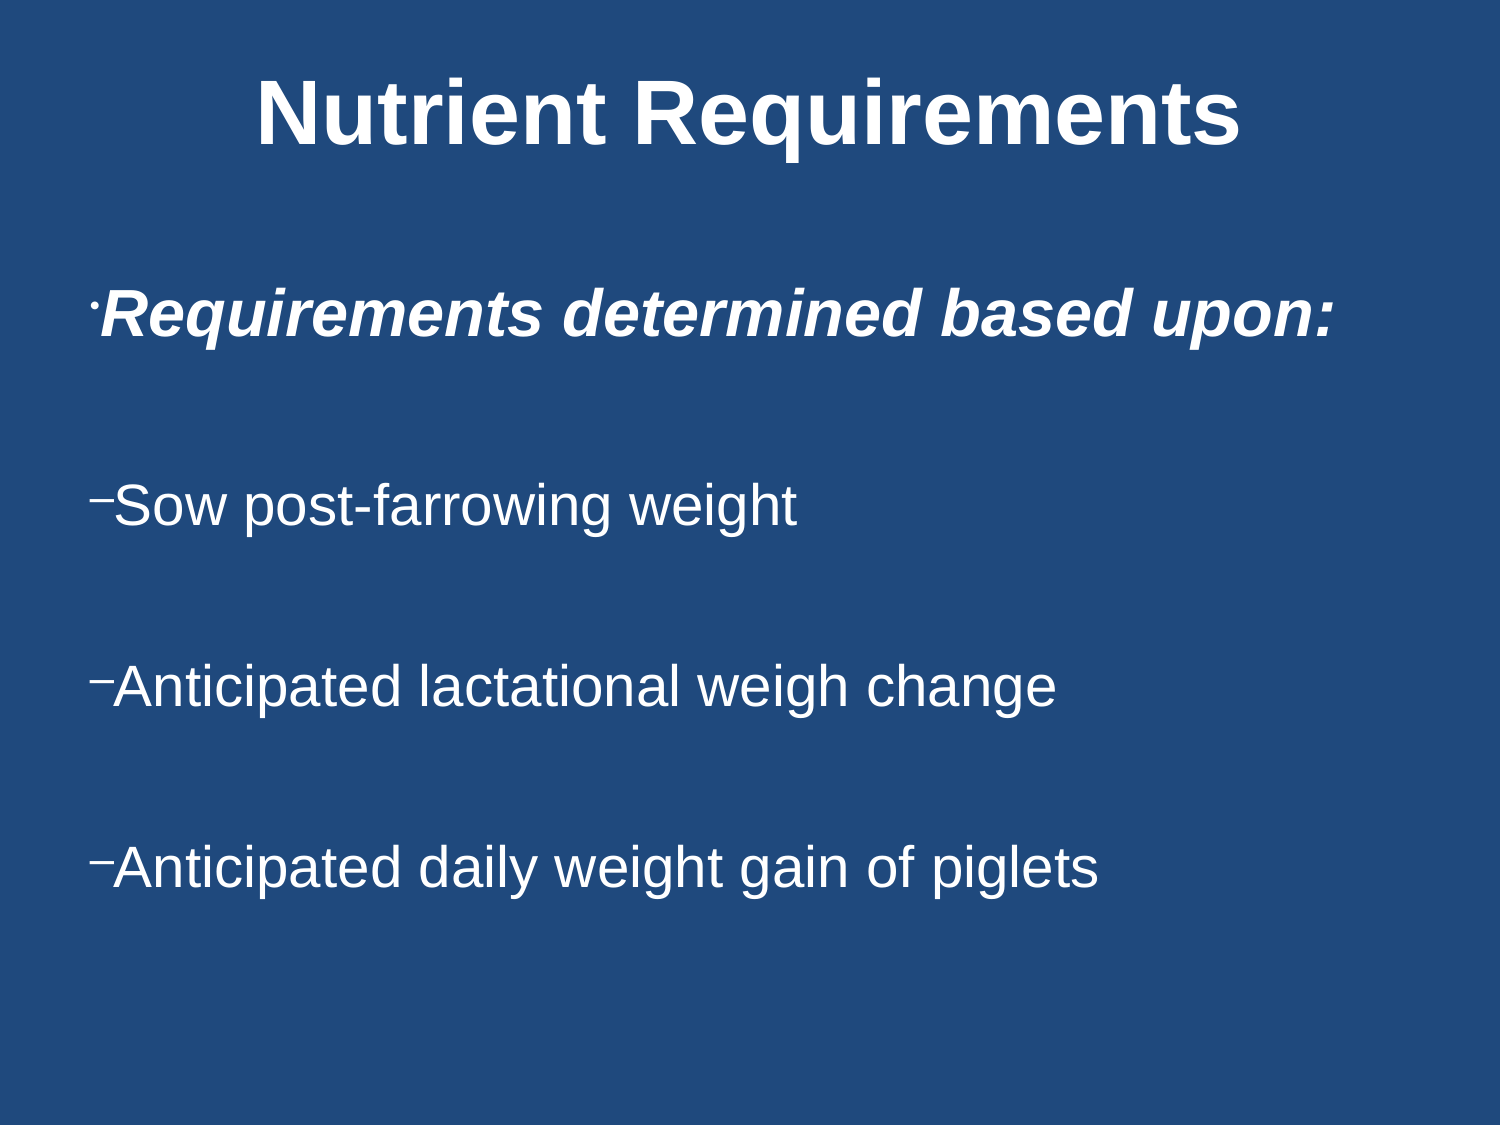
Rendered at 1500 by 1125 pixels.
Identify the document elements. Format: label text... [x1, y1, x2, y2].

list Requirements determined based upon: Sow post-farrowing weight Anticipated lactational weigh change Anticipated daily weight gain of piglets [75, 262, 1425, 1005]
title Nutrient Requirements [75, 45, 1425, 233]
